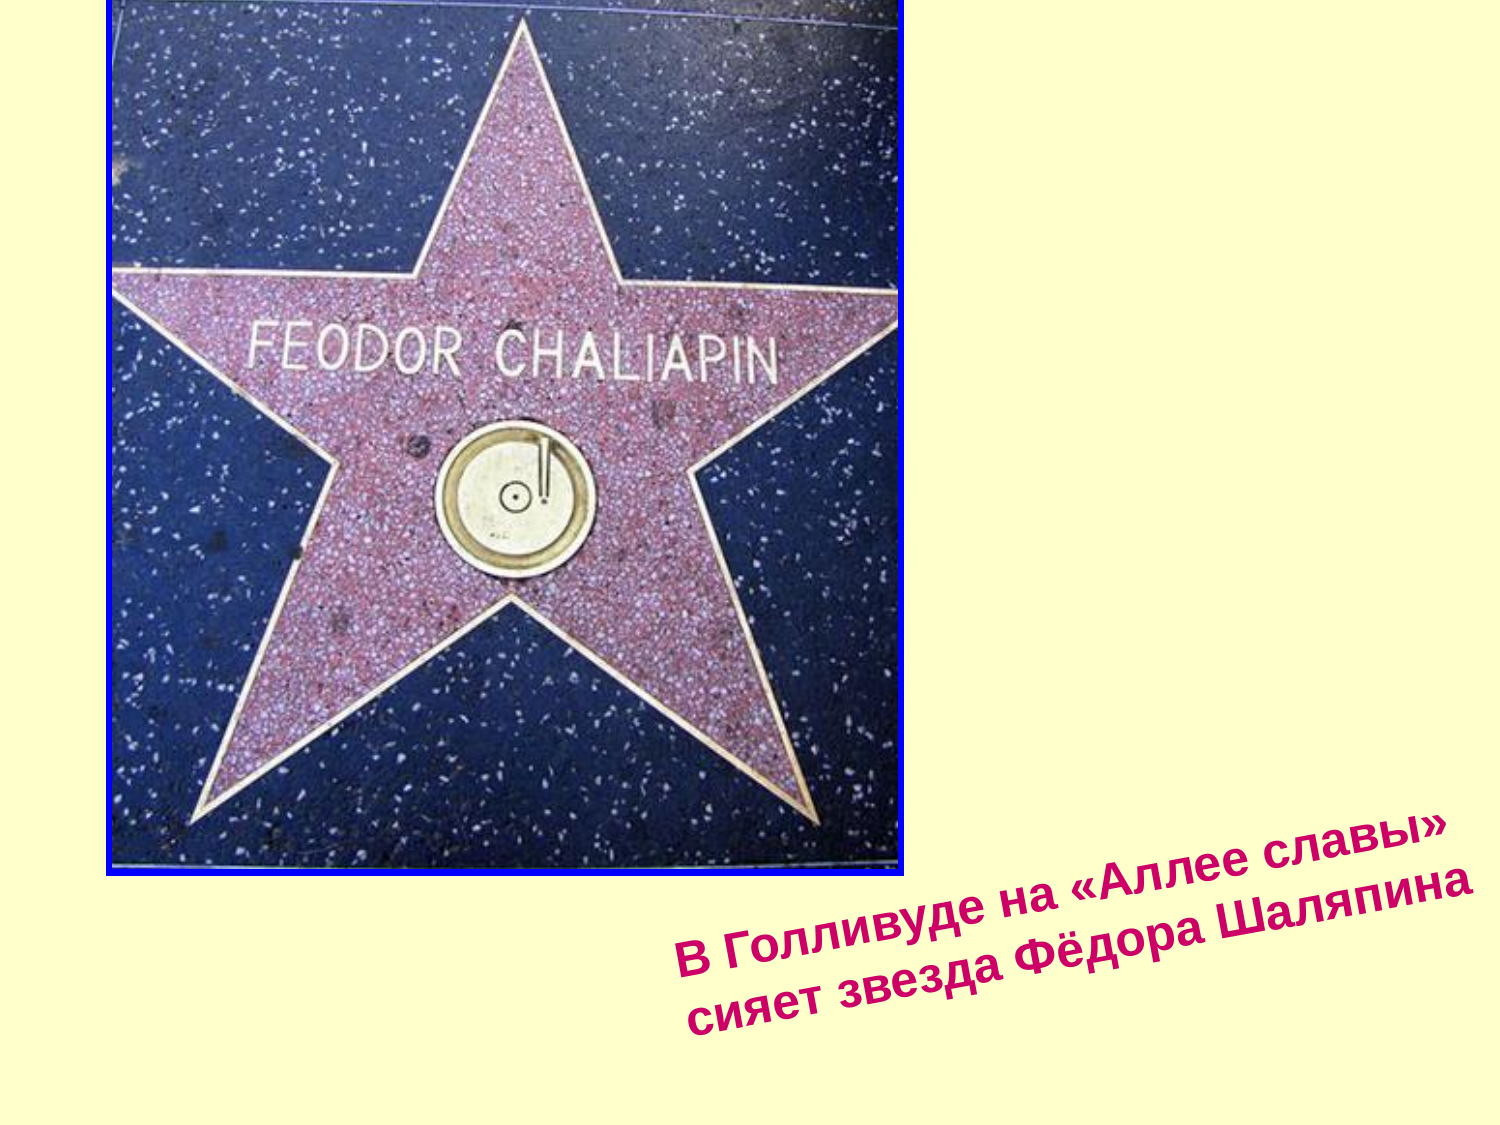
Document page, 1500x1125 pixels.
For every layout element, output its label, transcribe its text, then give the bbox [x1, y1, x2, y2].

picture [112, 0, 899, 870]
text_box В Голливуде на «Аллее славы» сияет звезда Фёдора Шаляпина [653, 774, 1494, 1057]
